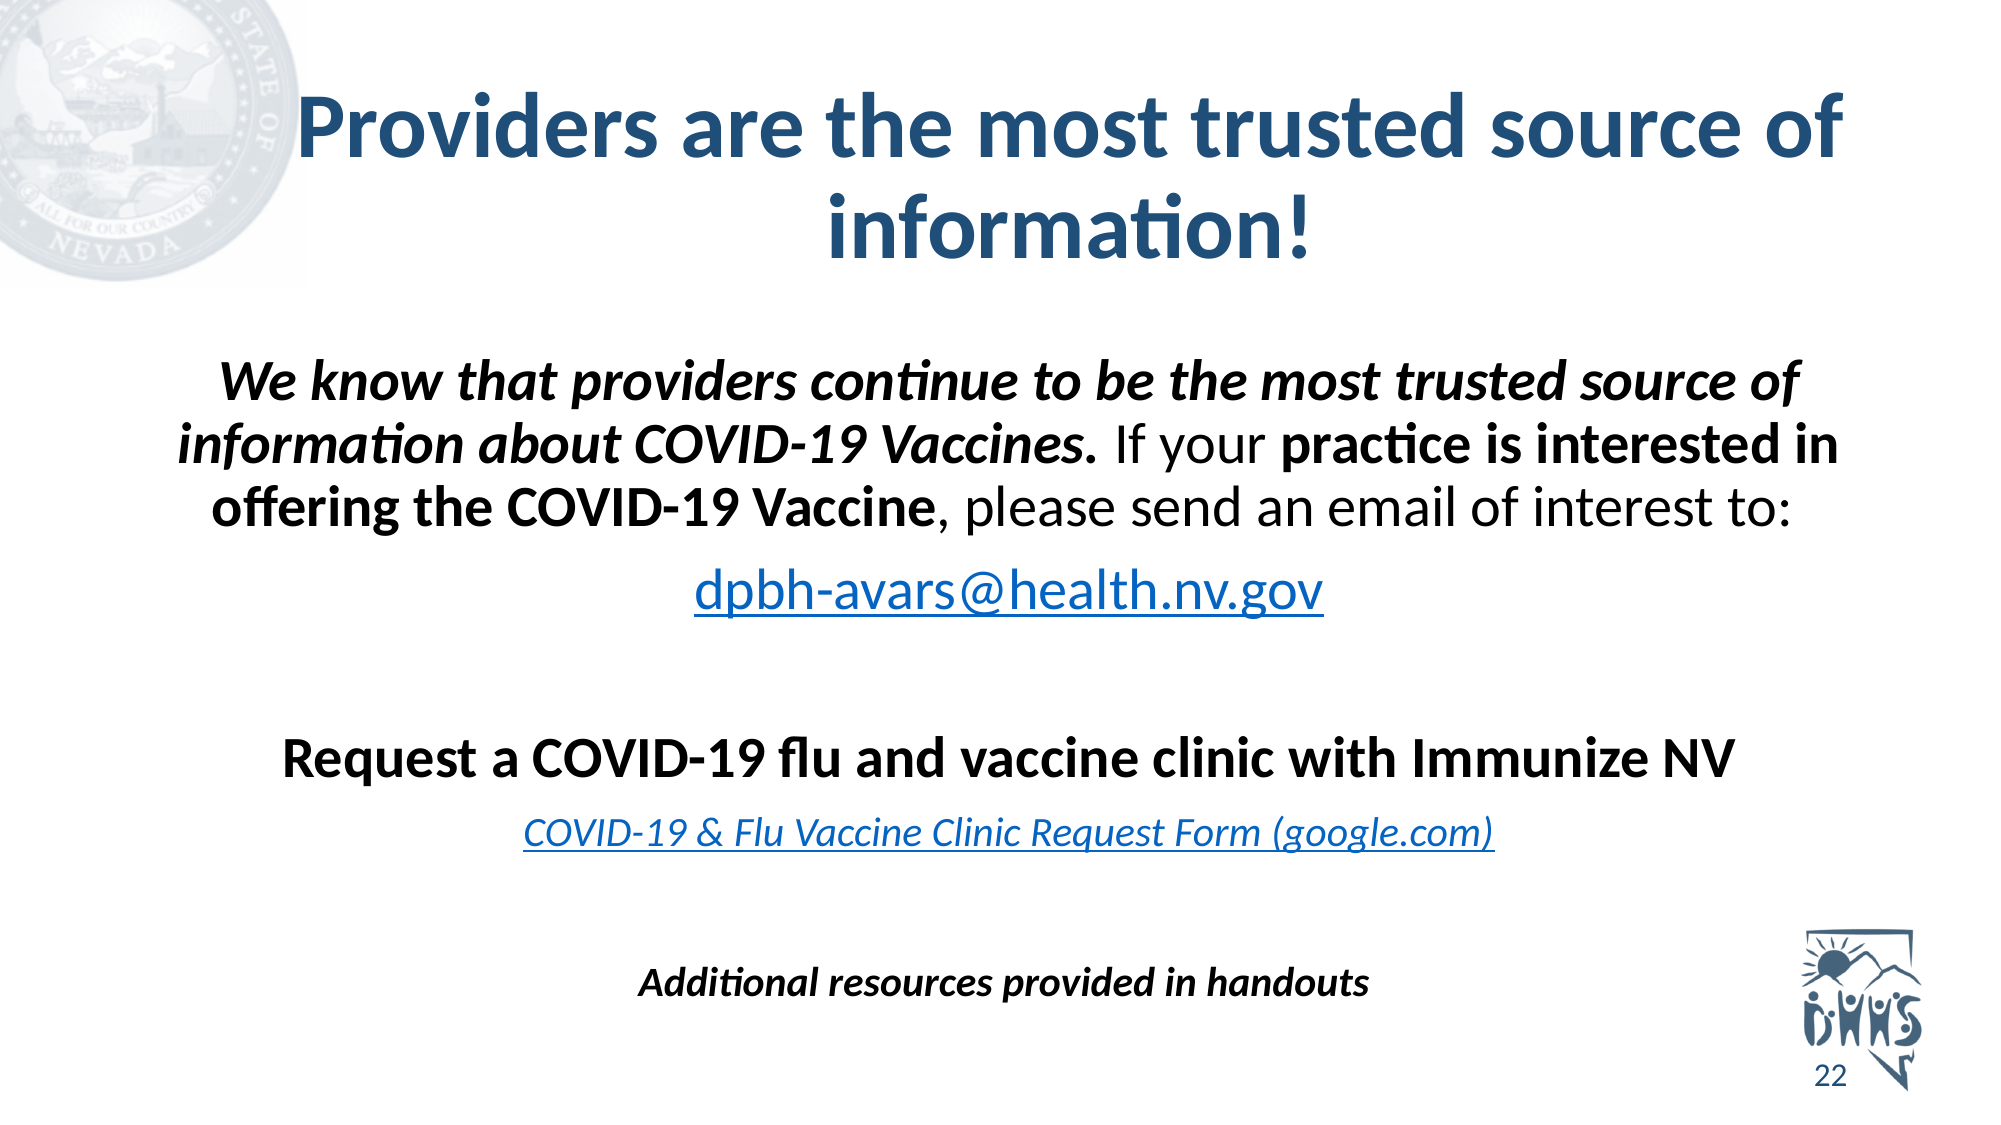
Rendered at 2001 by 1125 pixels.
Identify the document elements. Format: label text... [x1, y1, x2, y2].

title Providers are the most trusted source of information! [208, 69, 1934, 287]
list We know that providers continue to be the most trusted source of information about COVID-19 Vaccines. If your practice is interested in offering the COVID-19 Vaccine, please send an email of interest to: dpbh-avars@health.nv.gov Request a COVID-19 flu and vaccine clinic with Immunize NV COVID-19 & Flu Vaccine Clinic Request Form (google.com) Additional resources provided in handouts [146, 342, 1872, 1079]
picture [1863, 928, 1926, 1098]
slide_number 22 [1412, 1042, 1863, 1103]
